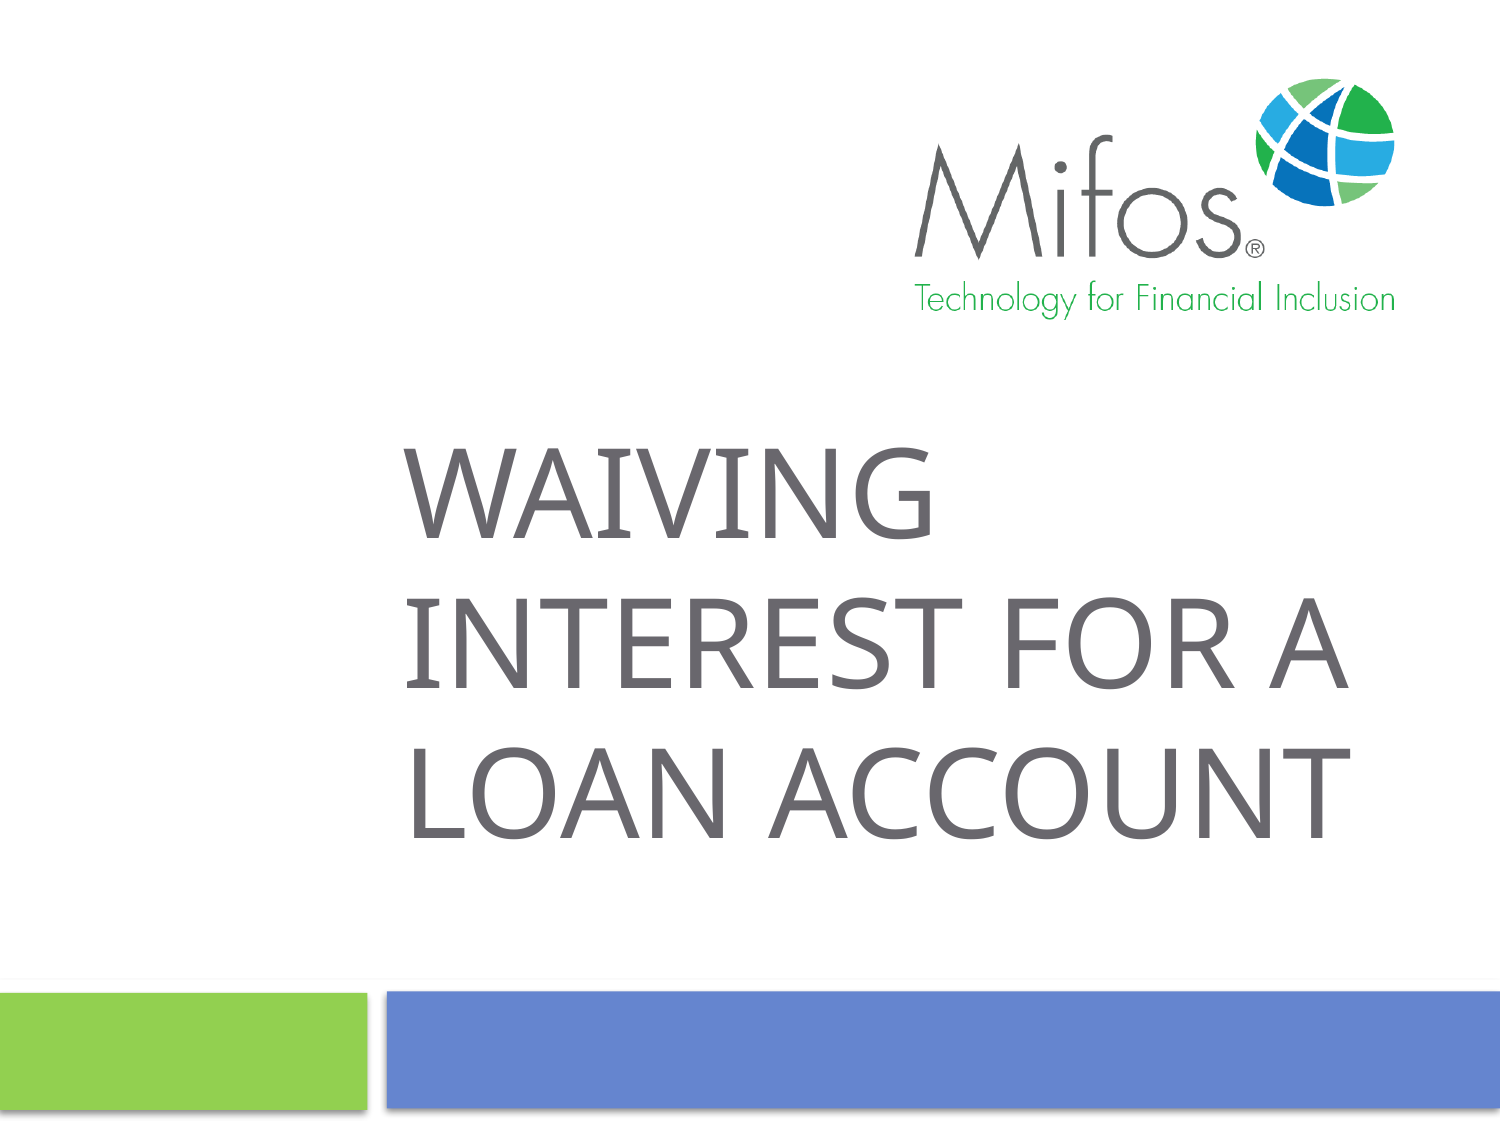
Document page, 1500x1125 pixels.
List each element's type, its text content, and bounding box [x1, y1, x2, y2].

title Waiving interest for a loan account [387, 391, 1430, 871]
picture [851, 66, 1407, 328]
